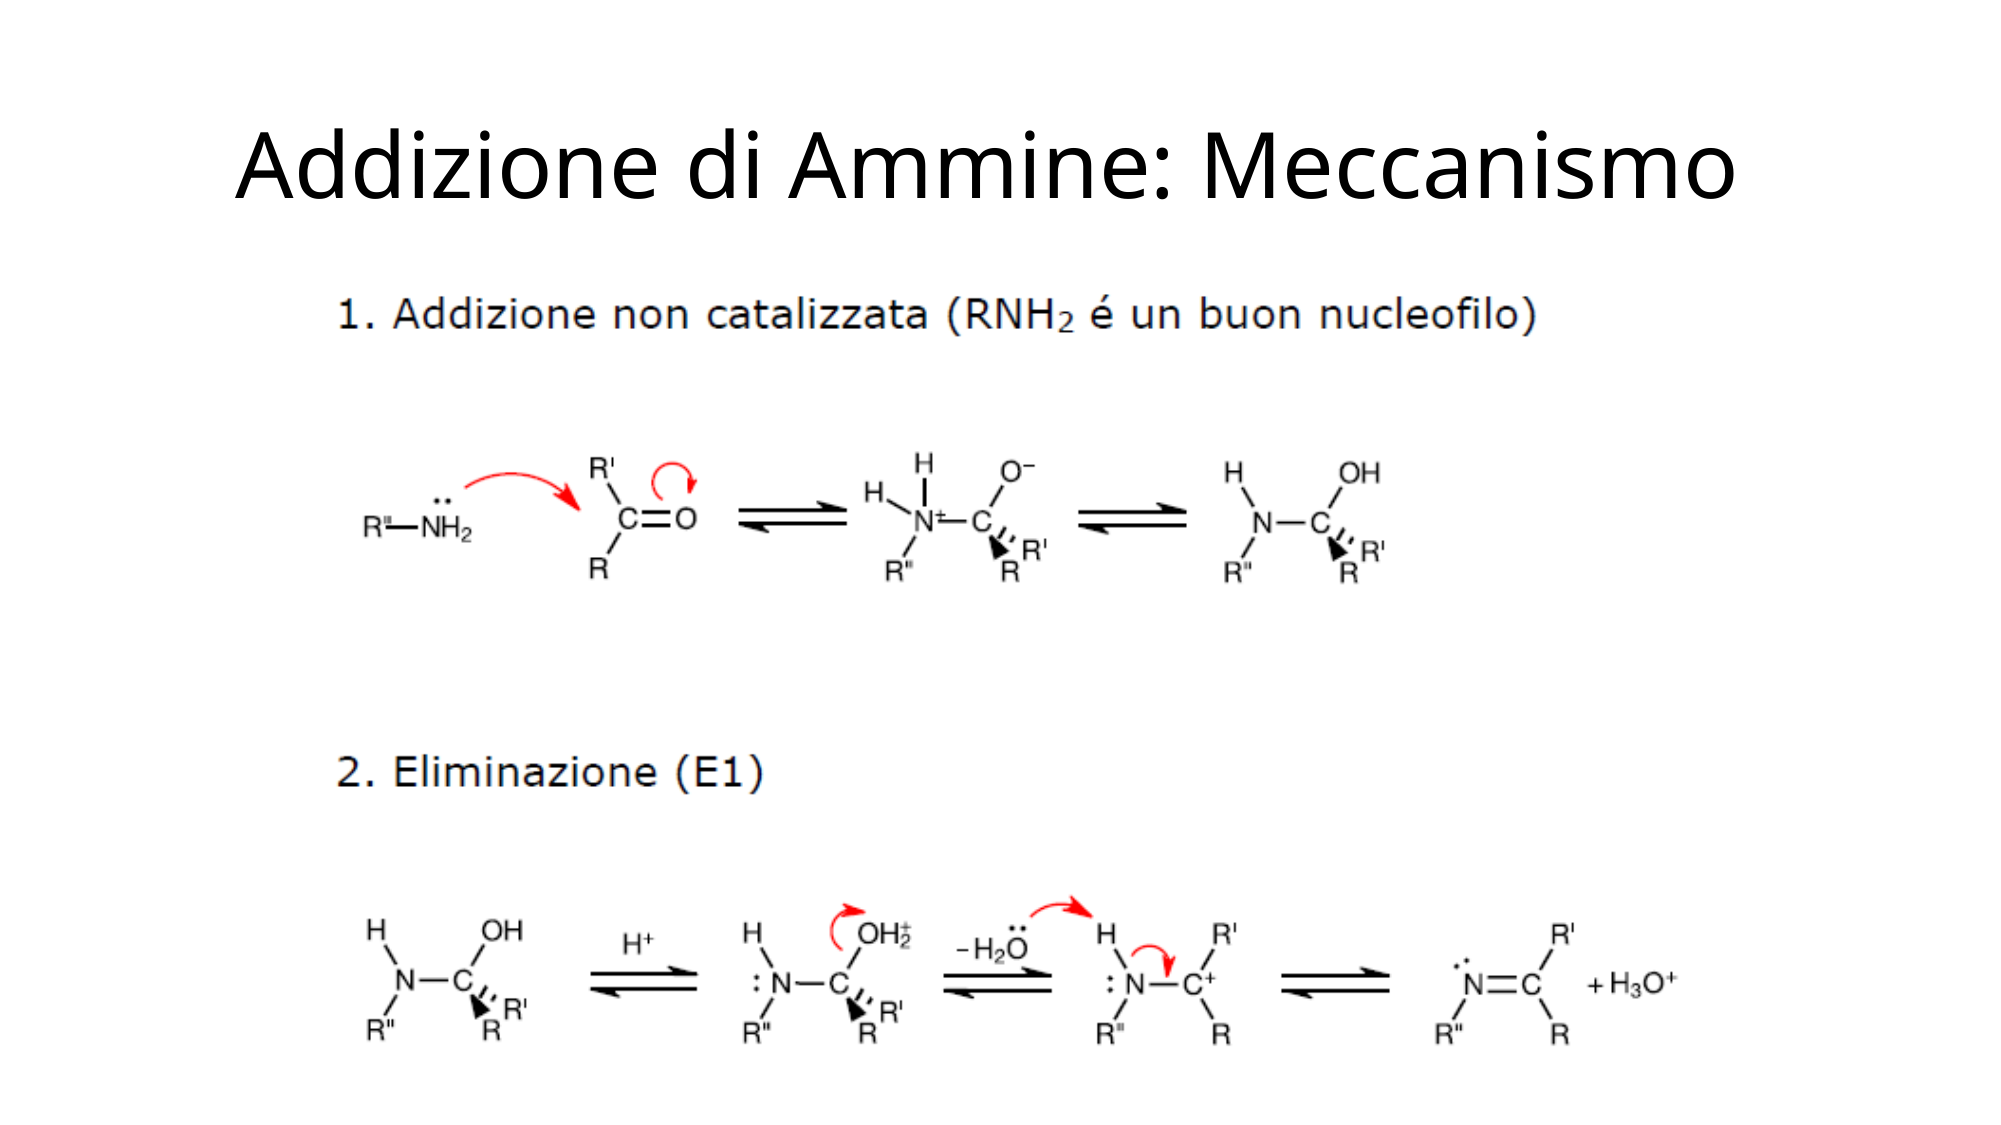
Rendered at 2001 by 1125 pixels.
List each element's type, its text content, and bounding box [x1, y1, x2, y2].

title Addizione di Ammine: Meccanismo [137, 59, 1863, 278]
picture [278, 259, 1722, 1099]
